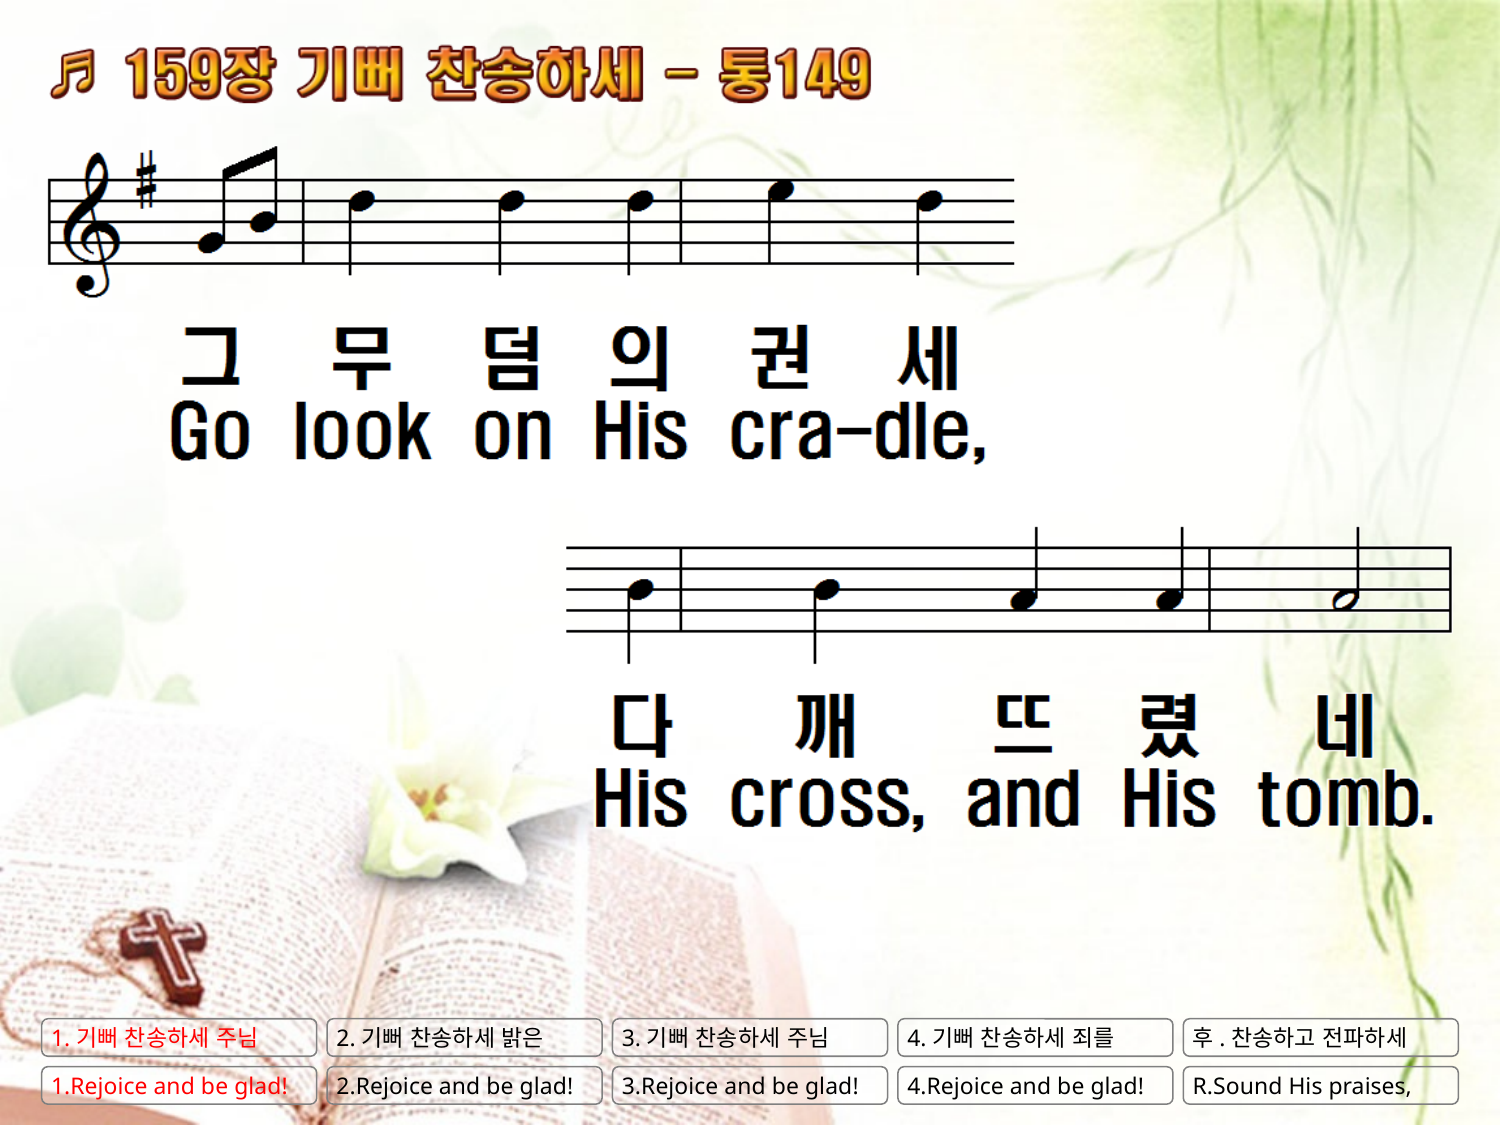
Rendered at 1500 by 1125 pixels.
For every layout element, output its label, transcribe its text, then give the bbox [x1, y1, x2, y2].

text_box R.Sound His praises, [1183, 1066, 1459, 1105]
text_box 1.기뻐 찬송하세 주님 [41, 1018, 317, 1057]
text_box 3.기뻐 찬송하세 주님 [612, 1018, 888, 1057]
text_box 2.Rejoice and be glad! [327, 1066, 603, 1105]
text_box 3.Rejoice and be glad! [612, 1066, 888, 1105]
text_box 2.기뻐 찬송하세 밝은 [327, 1018, 603, 1057]
text_box 1.Rejoice and be glad! [41, 1066, 317, 1105]
text_box 4.기뻐 찬송하세 죄를 [897, 1018, 1173, 1057]
text_box 후.찬송하고 전파하세 [1183, 1018, 1459, 1057]
text_box 4.Rejoice and be glad! [897, 1066, 1173, 1105]
picture [0, 0, 1500, 1125]
